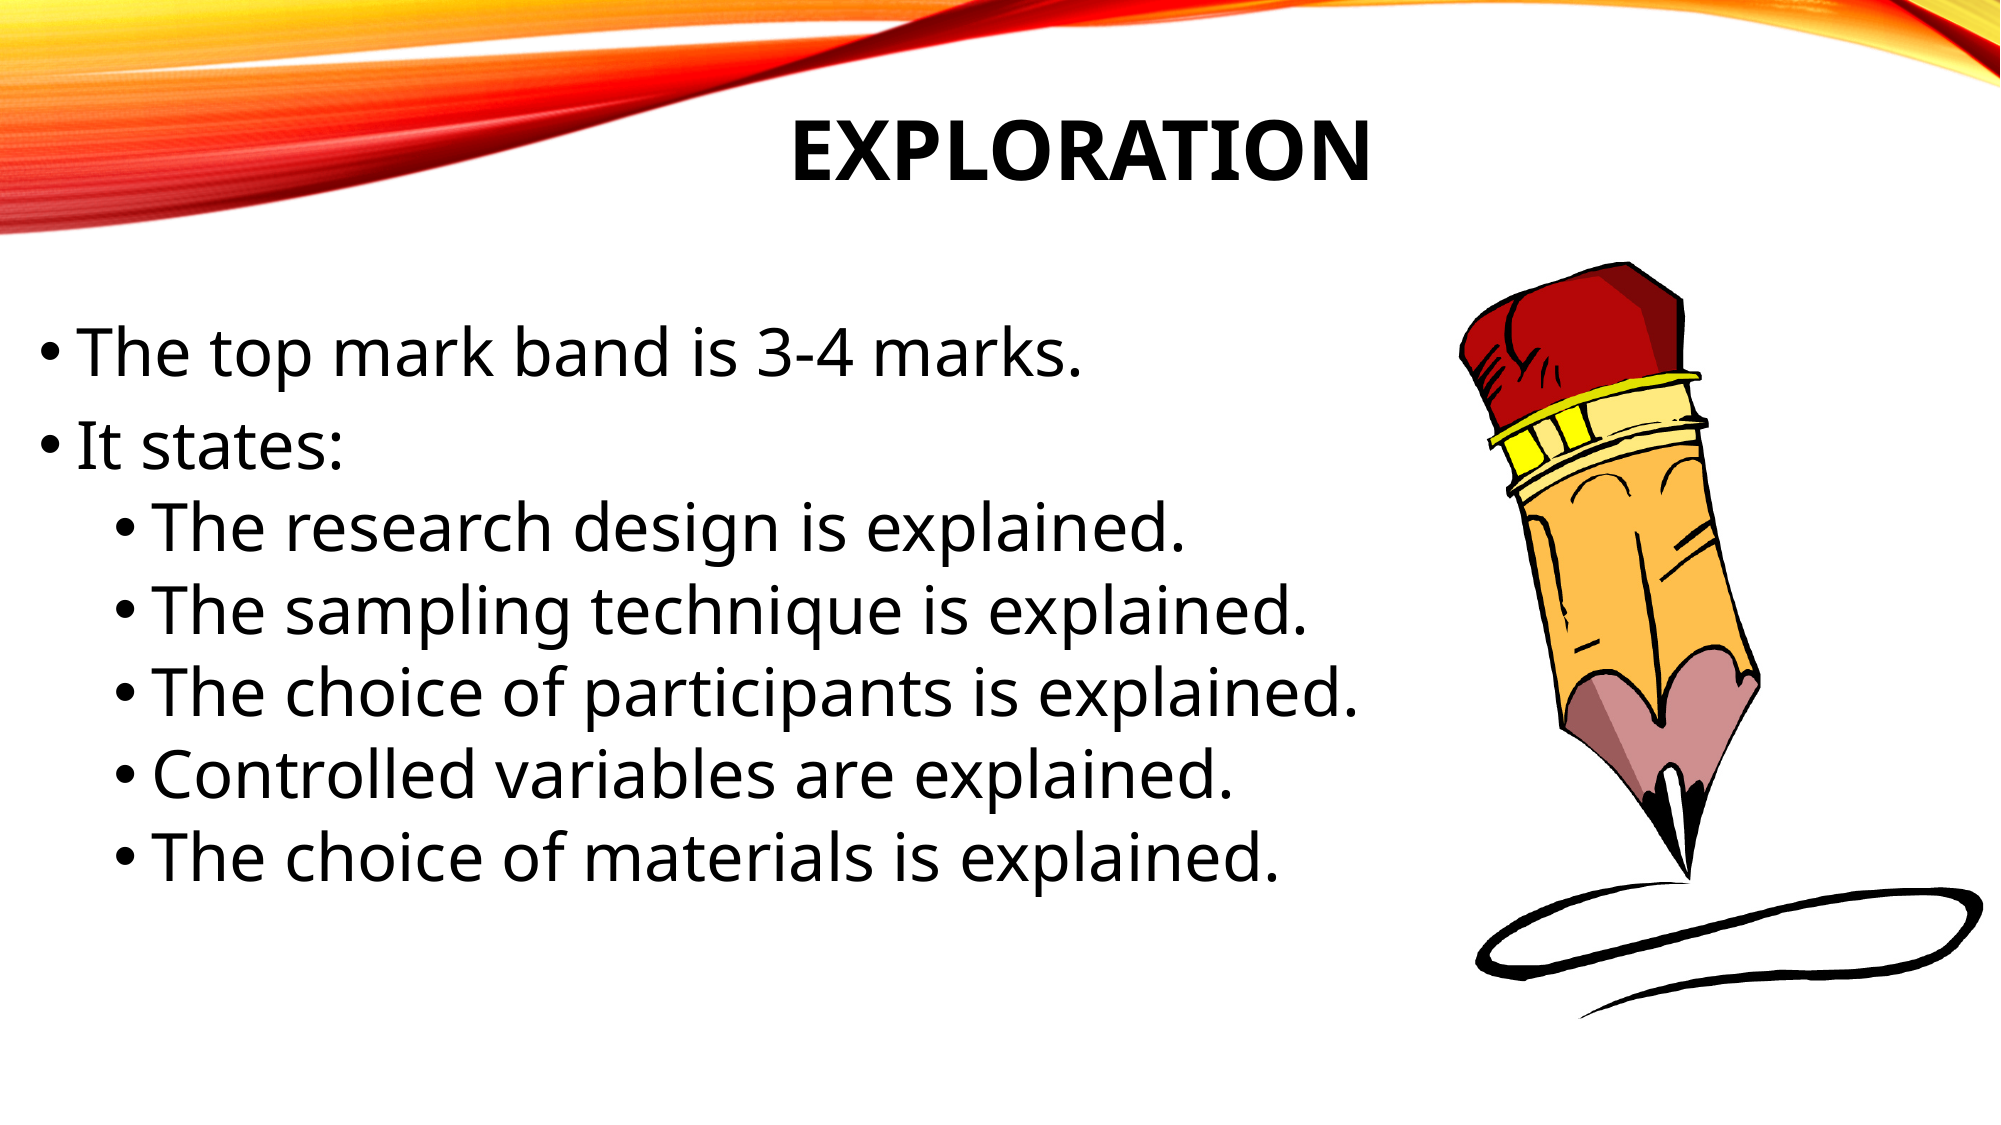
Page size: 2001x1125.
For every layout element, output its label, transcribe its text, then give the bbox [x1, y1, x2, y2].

picture [1455, 259, 1988, 1023]
picture [0, 0, 2000, 237]
list The top mark band is 3-4 marks. It states: The research design is explained. The sampling technique is explained. The choice of participants is explained. Controlled variables are explained. The choice of materials is explained. [23, 311, 1455, 972]
title exploration [0, 47, 1391, 260]
